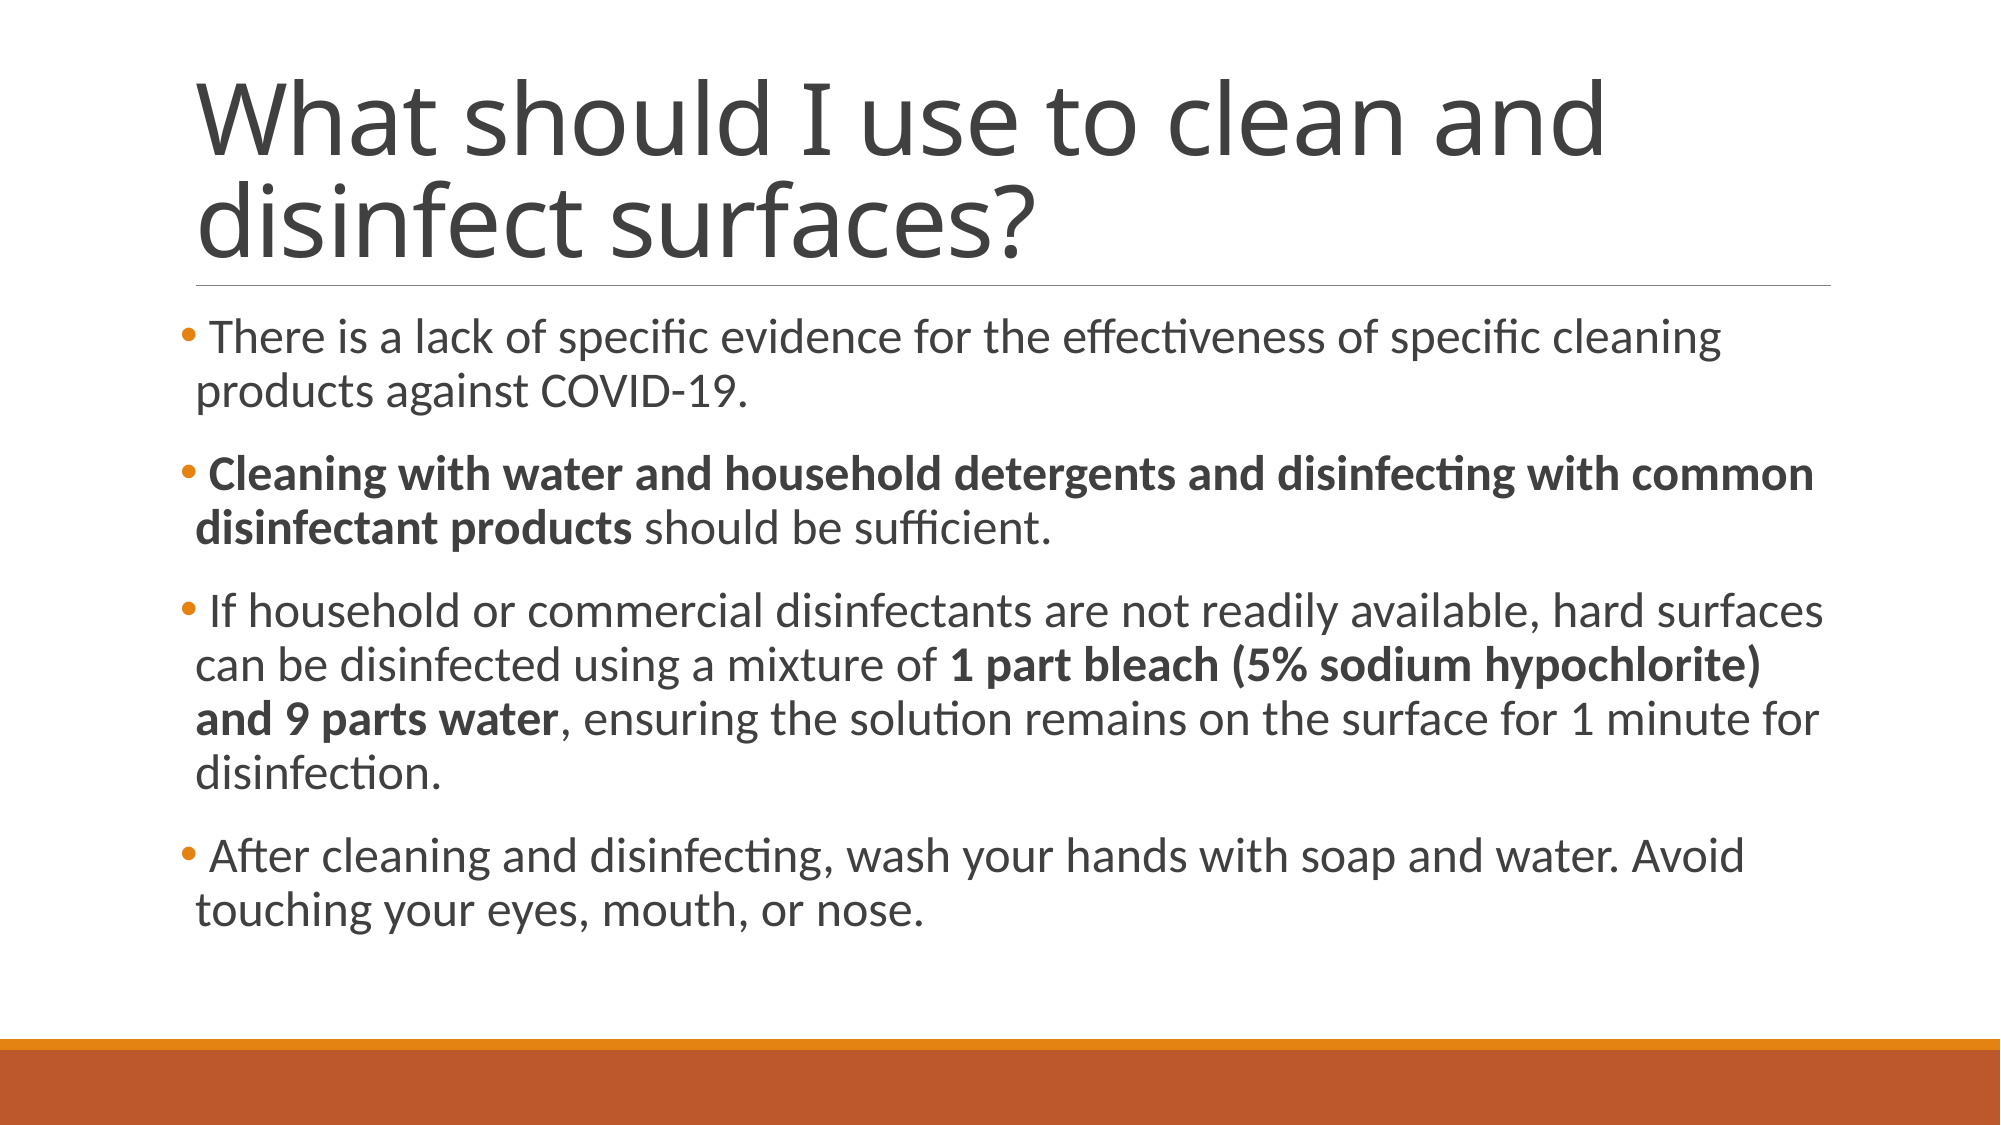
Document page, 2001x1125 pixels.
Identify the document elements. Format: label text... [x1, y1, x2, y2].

list There is a lack of specific evidence for the effectiveness of specific cleaning products against COVID-19. Cleaning with water and household detergents and disinfecting with common disinfectant products should be sufficient. If household or commercial disinfectants are not readily available, hard surfaces can be disinfected using a mixture of 1 part bleach (5% sodium hypochlorite) and 9 parts water, ensuring the solution remains on the surface for 1 minute for disinfection. After cleaning and disinfecting, wash your hands with soap and water. Avoid touching your eyes, mouth, or nose. [180, 302, 1830, 963]
title What should I use to clean and disinfect surfaces? [180, 47, 1830, 285]
